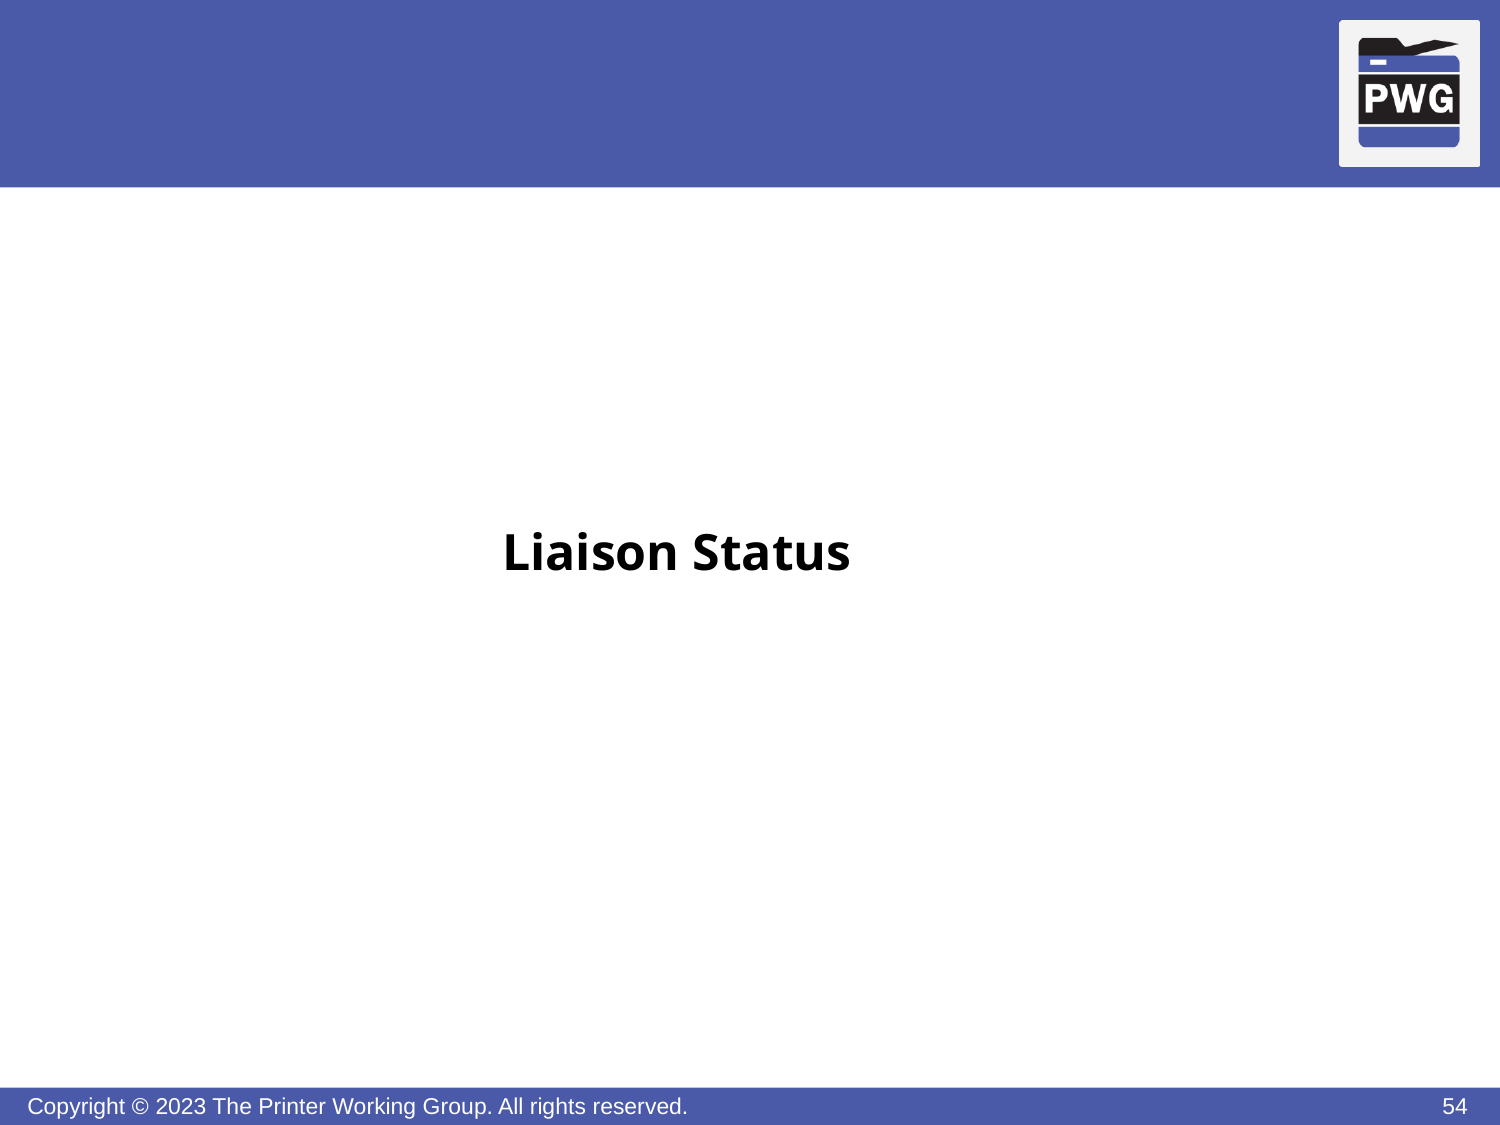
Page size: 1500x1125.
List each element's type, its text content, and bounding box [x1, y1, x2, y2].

picture [1339, 20, 1480, 167]
text_box [0, 0, 1500, 188]
text_box [0, 1087, 1500, 1125]
text_box Copyright © 2023 The Printer Working Group. All rights reserved. [20, 1092, 750, 1118]
text_box 54 [1441, 1092, 1469, 1118]
list Liaison Status [487, 512, 950, 613]
